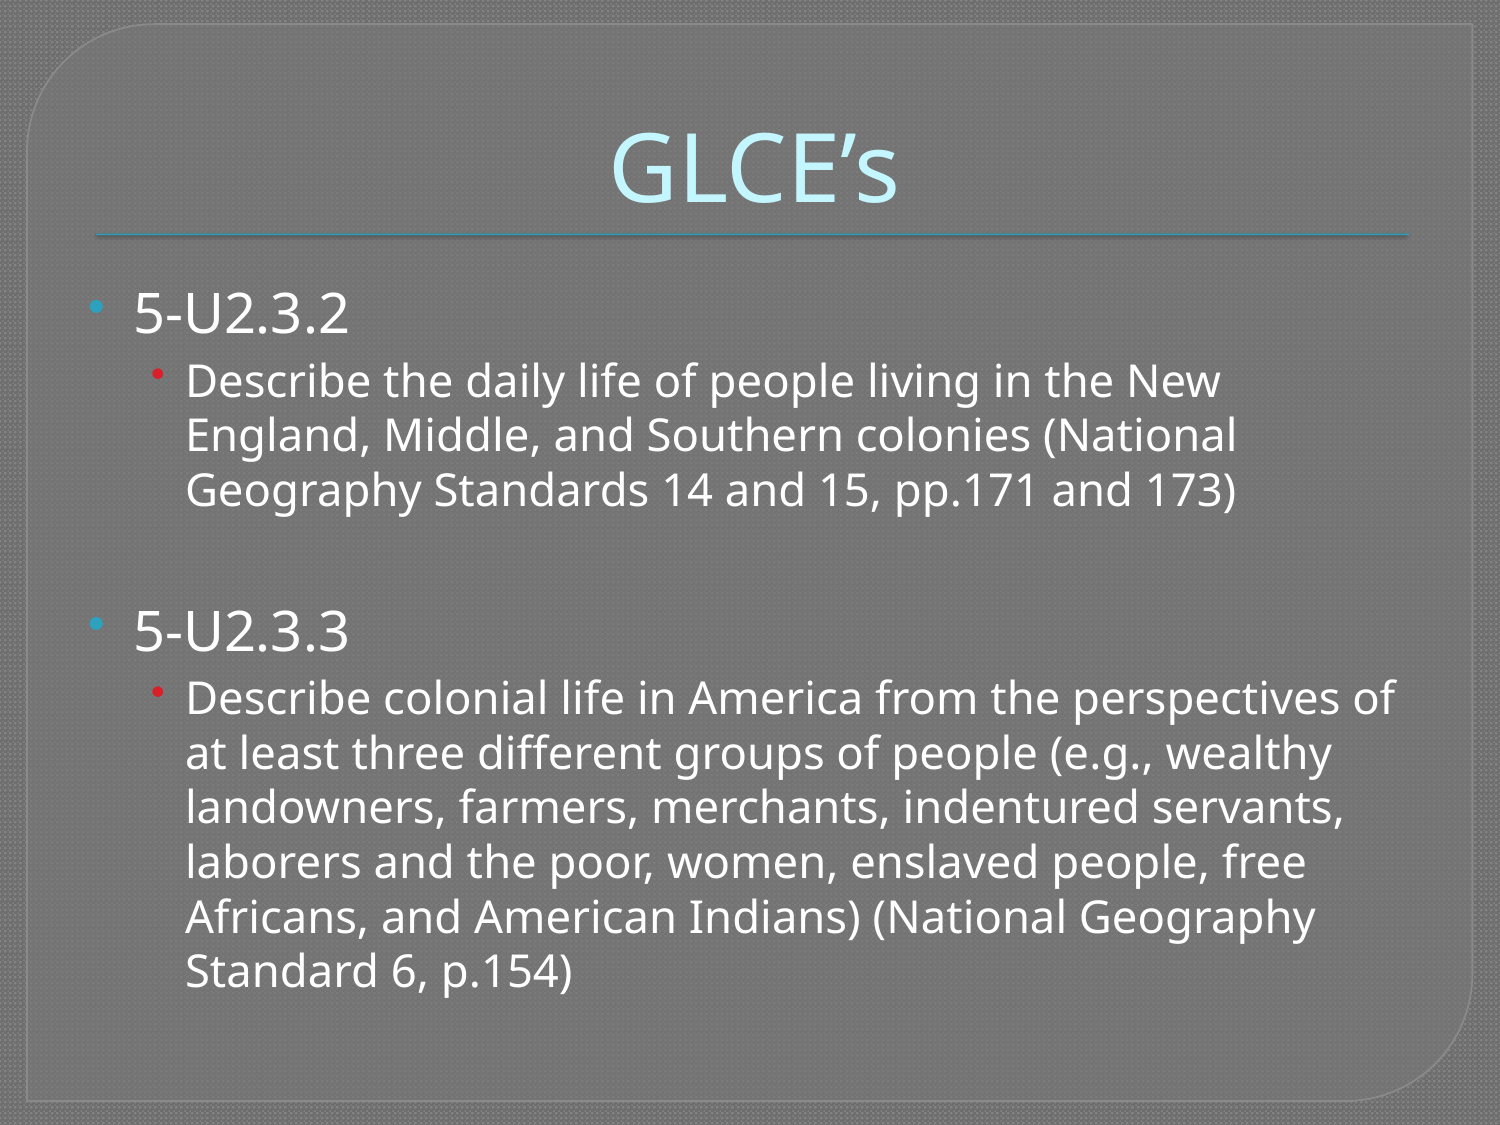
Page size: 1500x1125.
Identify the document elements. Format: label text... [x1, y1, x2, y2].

title GLCE’s [75, 41, 1425, 230]
list 5-U2.3.2 Describe the daily life of people living in the New England, Middle, and Southern colonies (National Geography Standards 14 and 15, pp.171 and 173) 5-U2.3.3 Describe colonial life in America from the perspectives of at least three different groups of people (e.g., wealthy landowners, farmers, merchants, indentured servants, laborers and the poor, women, enslaved people, free Africans, and American Indians) (National Geography Standard 6, p.154) [75, 270, 1425, 1013]
